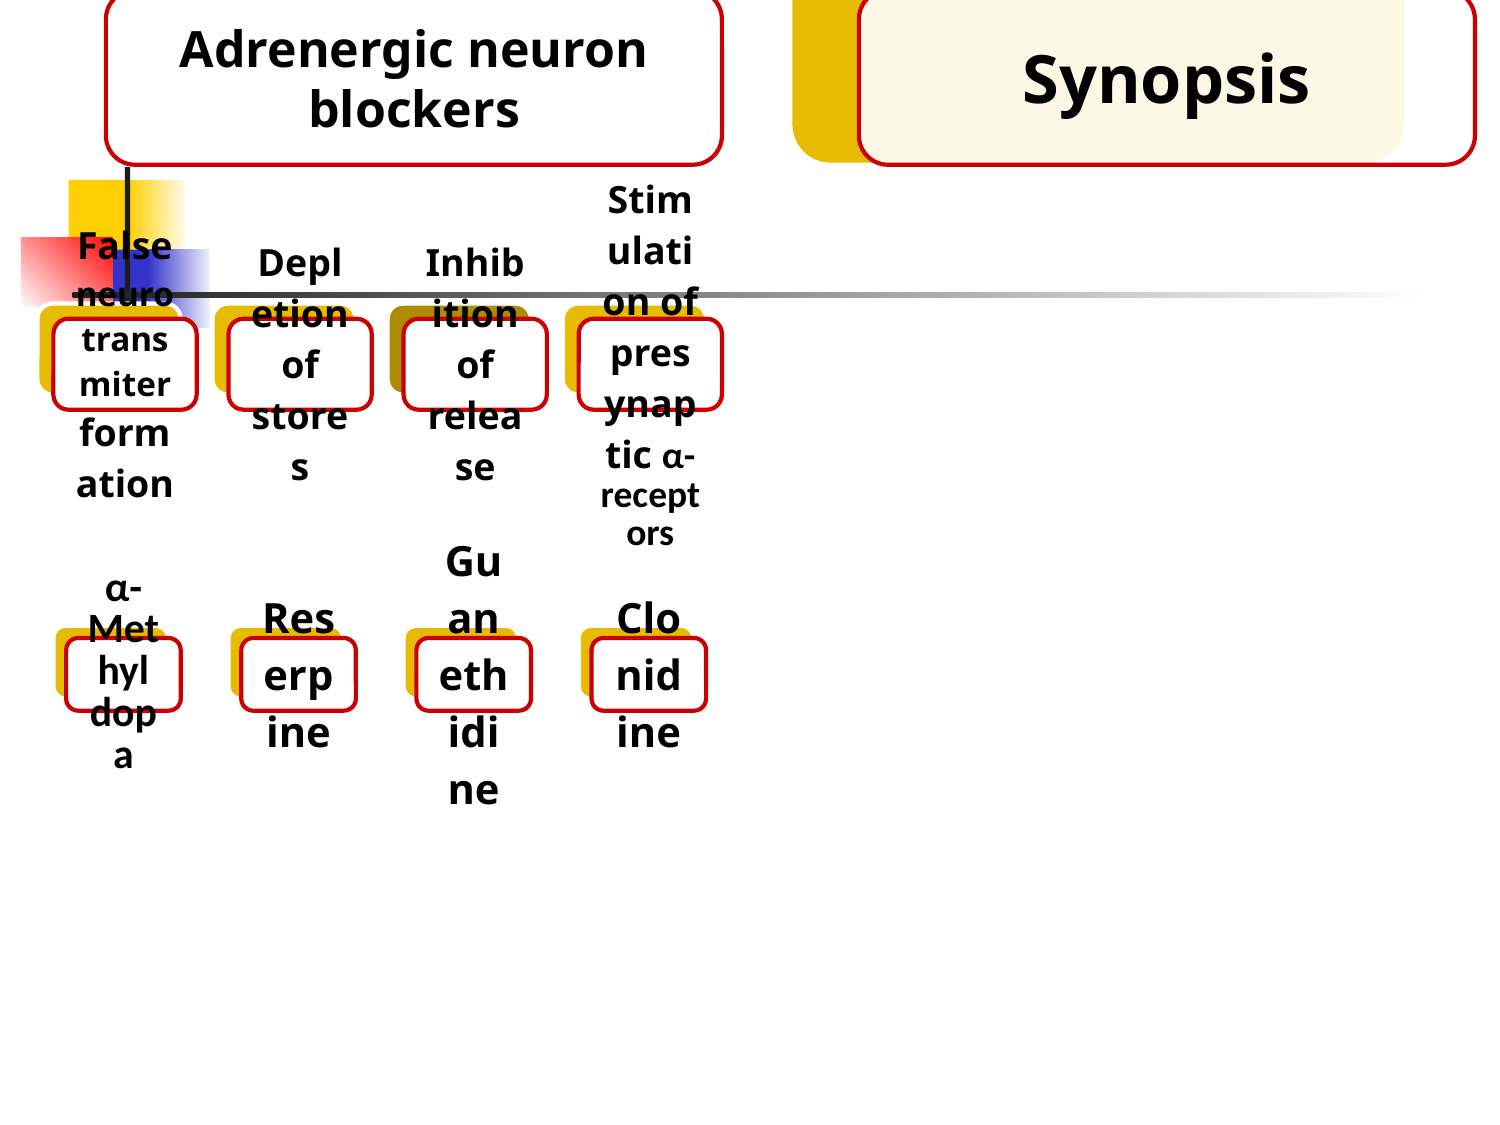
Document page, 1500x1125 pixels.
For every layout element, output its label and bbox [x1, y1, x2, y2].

text_box [37, 0, 1476, 1101]
